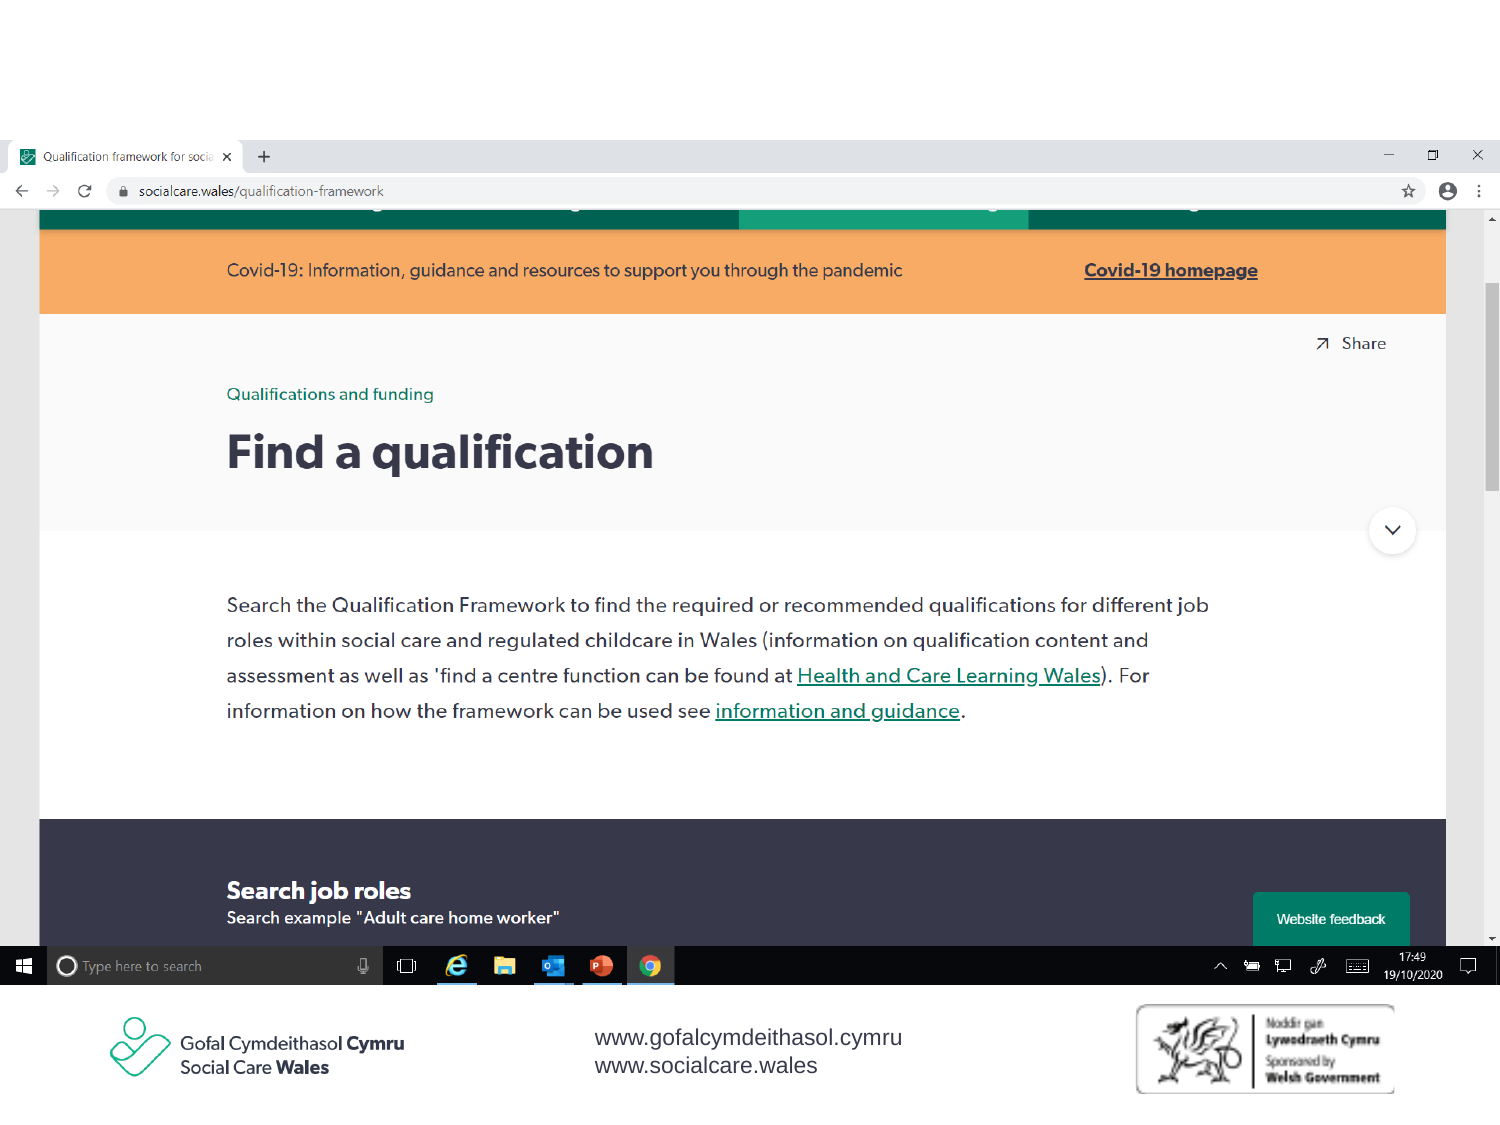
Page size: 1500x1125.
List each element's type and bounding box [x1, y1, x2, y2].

picture [0, 140, 1500, 985]
